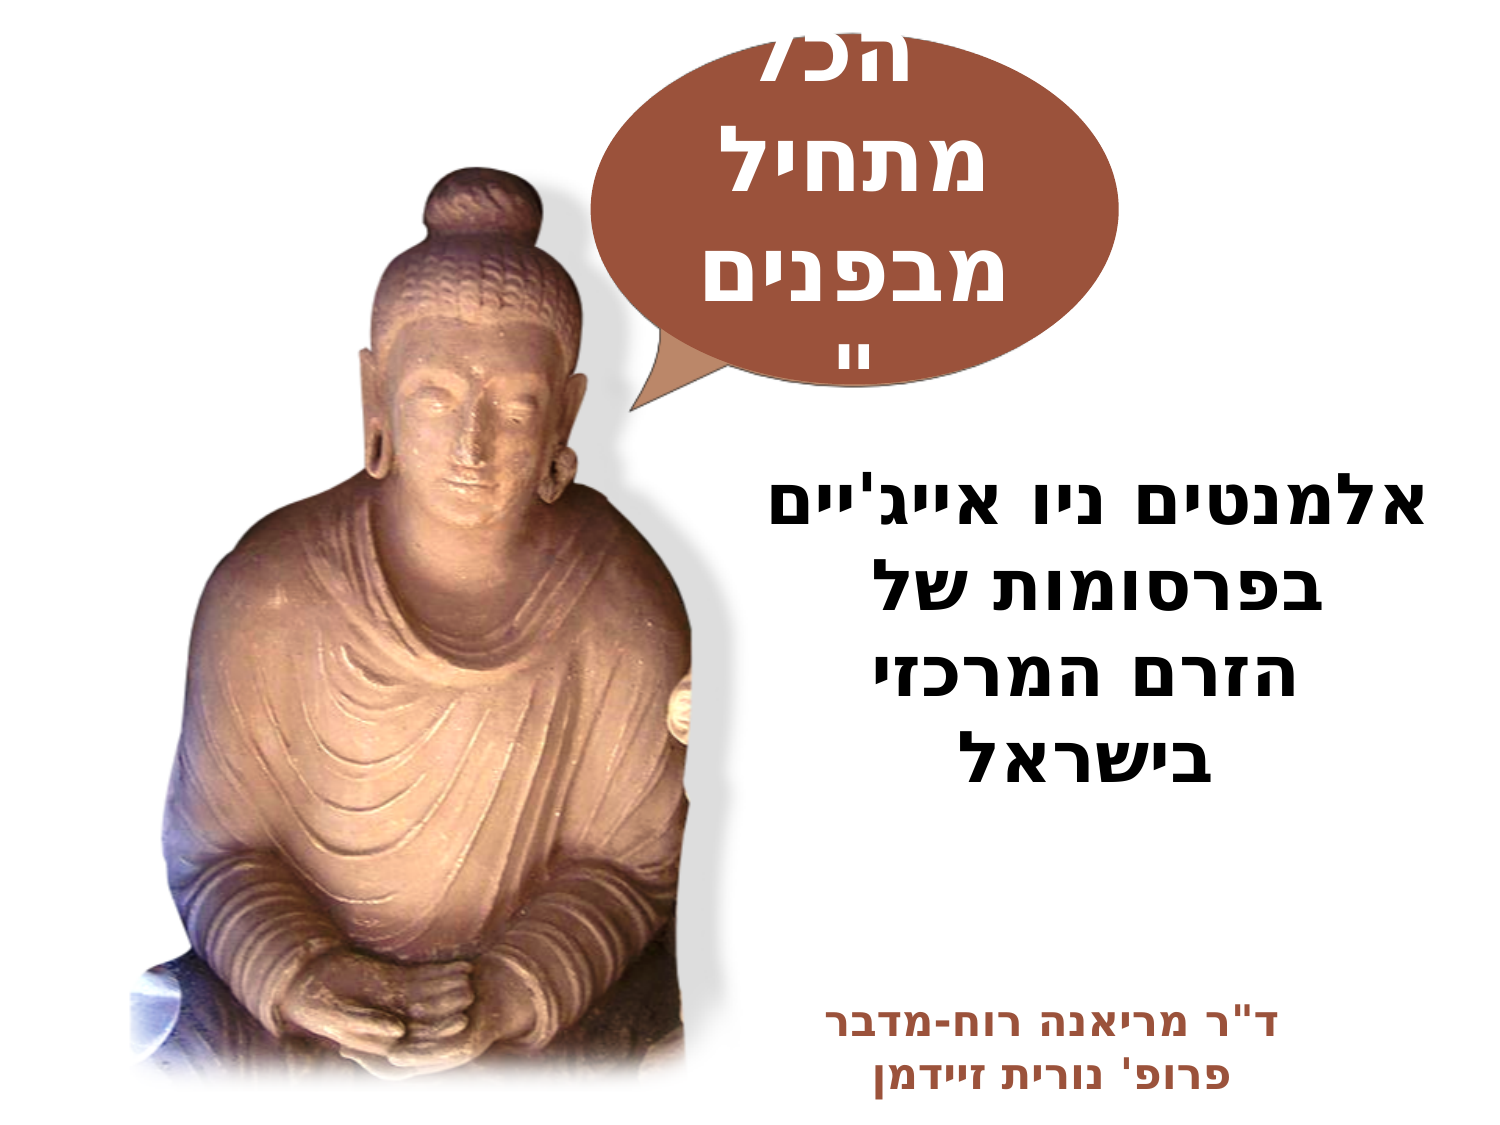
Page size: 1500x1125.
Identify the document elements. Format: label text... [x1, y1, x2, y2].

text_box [124, 25, 1119, 1112]
text_box ד"ר מריאנה רוח-מדבר פרופ' נורית זיידמן [781, 969, 1323, 1122]
title אלמנטים ניו אייג'יים בפרסומות של הזרם המרכזי בישראל [1123, 431, 1454, 819]
